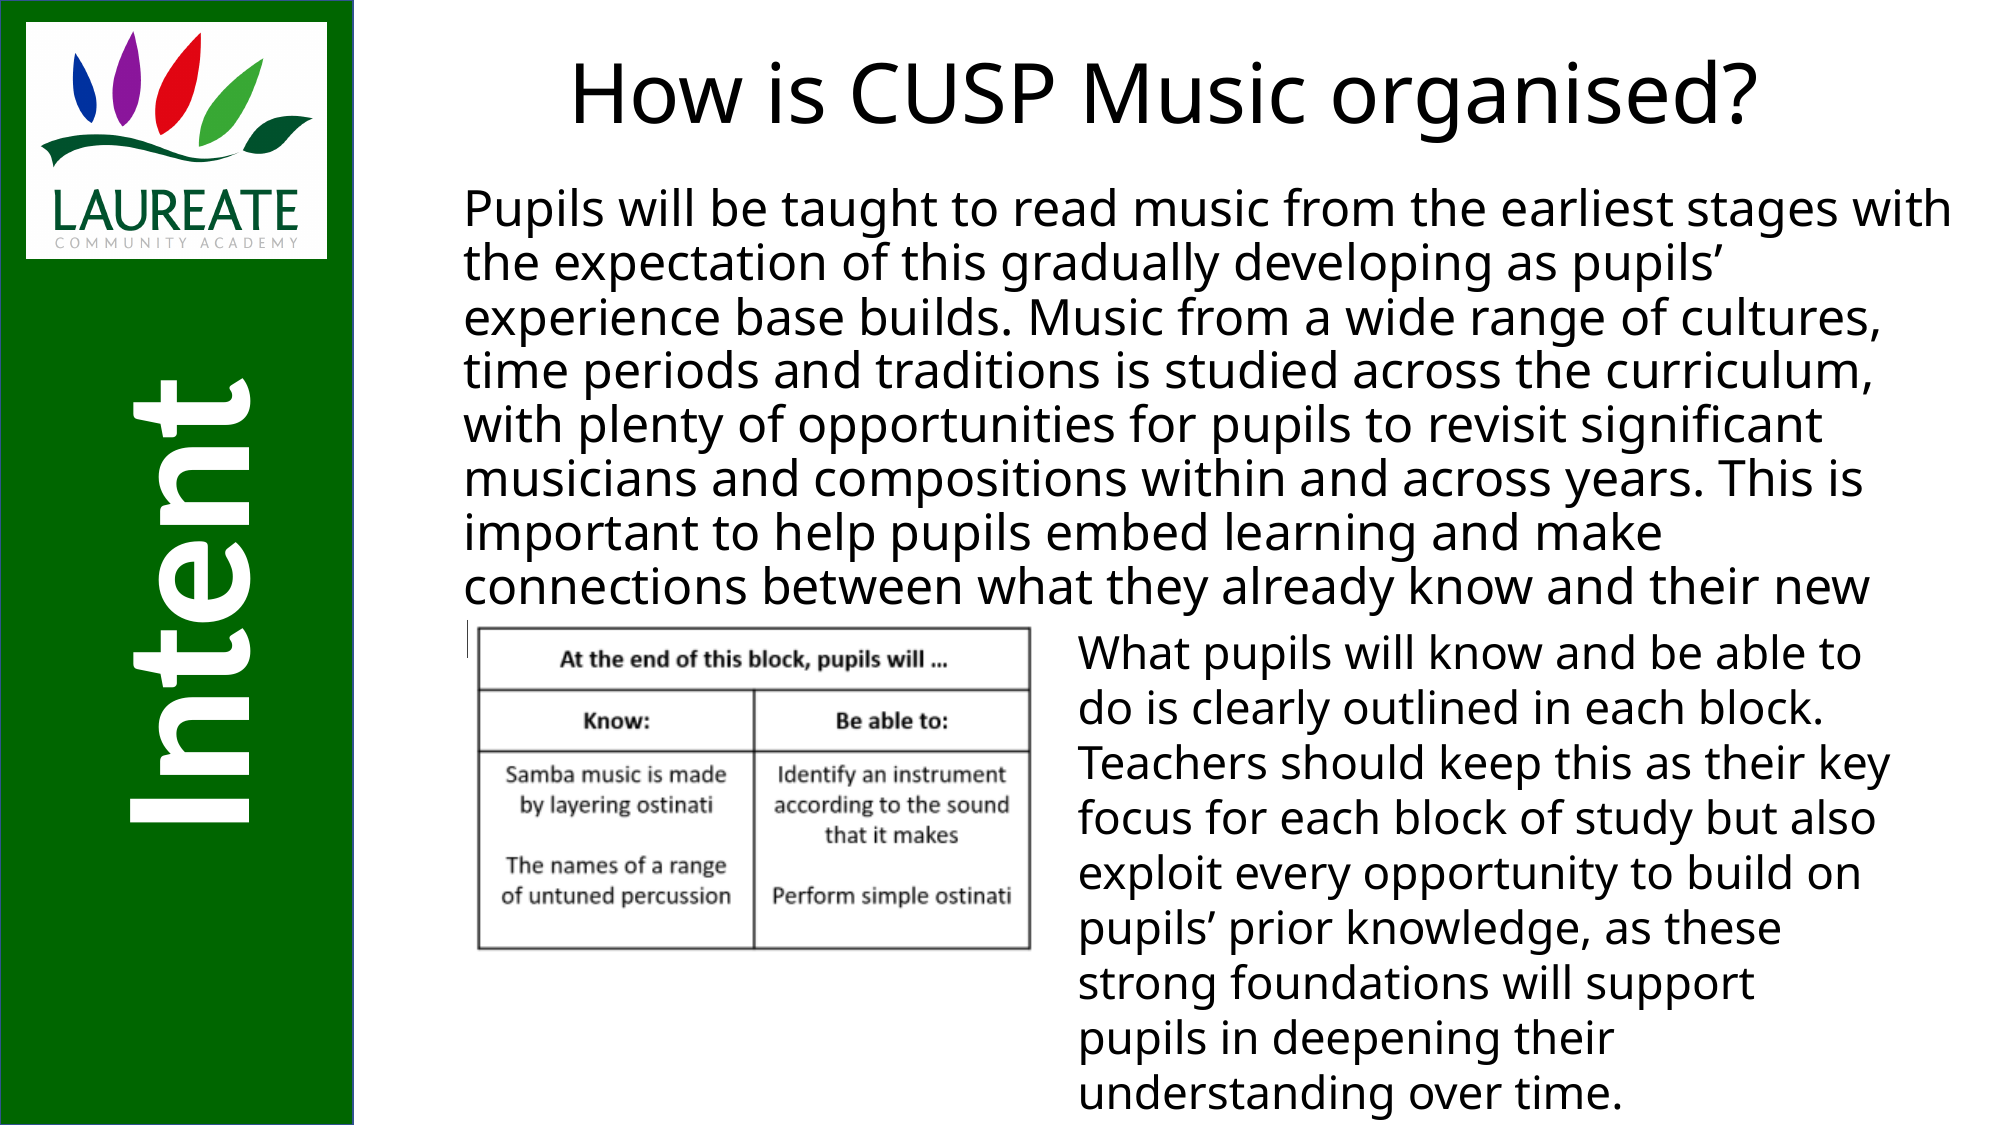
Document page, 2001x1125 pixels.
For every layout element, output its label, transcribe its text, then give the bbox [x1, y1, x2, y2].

text_box [0, 0, 354, 1125]
text_box Intent [58, 316, 294, 851]
title How is CUSP Music organised? [424, 0, 1925, 149]
picture [26, 22, 327, 259]
subtitle Pupils will be taught to read music from the earliest stages with the expectation of this gradually developing as pupils’ experience base builds. Music from a wide range of cultures, time periods and traditions is studied across the curriculum, with plenty of opportunities for pupils to revisit significant musicians and compositions within and across years. This is important to help pupils embed learning and make connections between what they already know and their new learning. [448, 176, 1974, 1117]
picture [467, 616, 1044, 964]
text_box What pupils will know and be able to do is clearly outlined in each block. Teachers should keep this as their key focus for each block of study but also exploit every opportunity to build on pupils’ prior knowledge, as these strong foundations will support pupils in deepening their understanding over time. [1062, 616, 1907, 1125]
